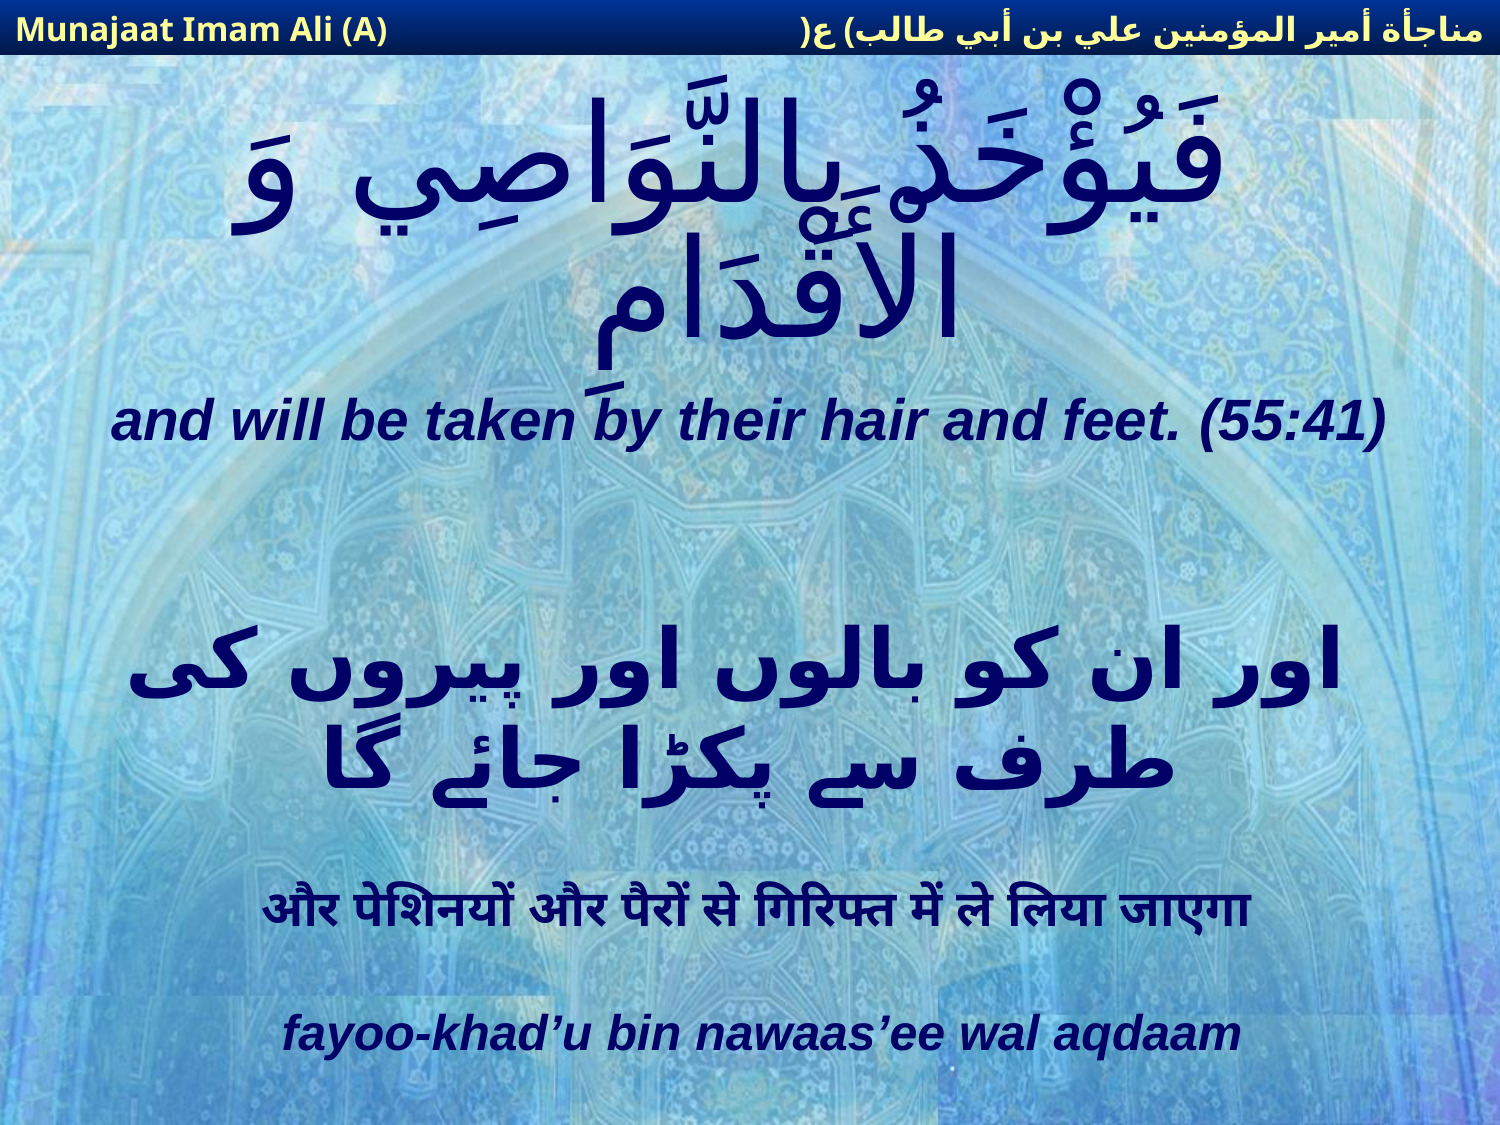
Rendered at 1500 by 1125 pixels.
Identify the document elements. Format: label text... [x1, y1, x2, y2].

title فَيُؤْخَذُ بِالنَّوَاصِي وَ الْأَقْدَامِ‏ [37, 109, 1475, 351]
text_box مناجأة أمير المؤمنين علي بن أبي طالب) ع( [757, 0, 1500, 55]
text_box Munajaat Imam Ali (A) [0, 0, 757, 55]
text_box fayoo-khad’u bin nawaas’ee wal aqdaam [49, 992, 1475, 1081]
picture [0, 55, 1500, 1125]
subtitle and will be taken by their hair and feet. (55:41) [37, 375, 1463, 663]
text_box और पेशिनयों और पैरों से गिरिफ्त में ले लिया जाएगा [24, 824, 1488, 988]
text_box اور ان کو بالوں اور پیروں کی طرف سے پکڑا جائے گا [50, 675, 1450, 736]
